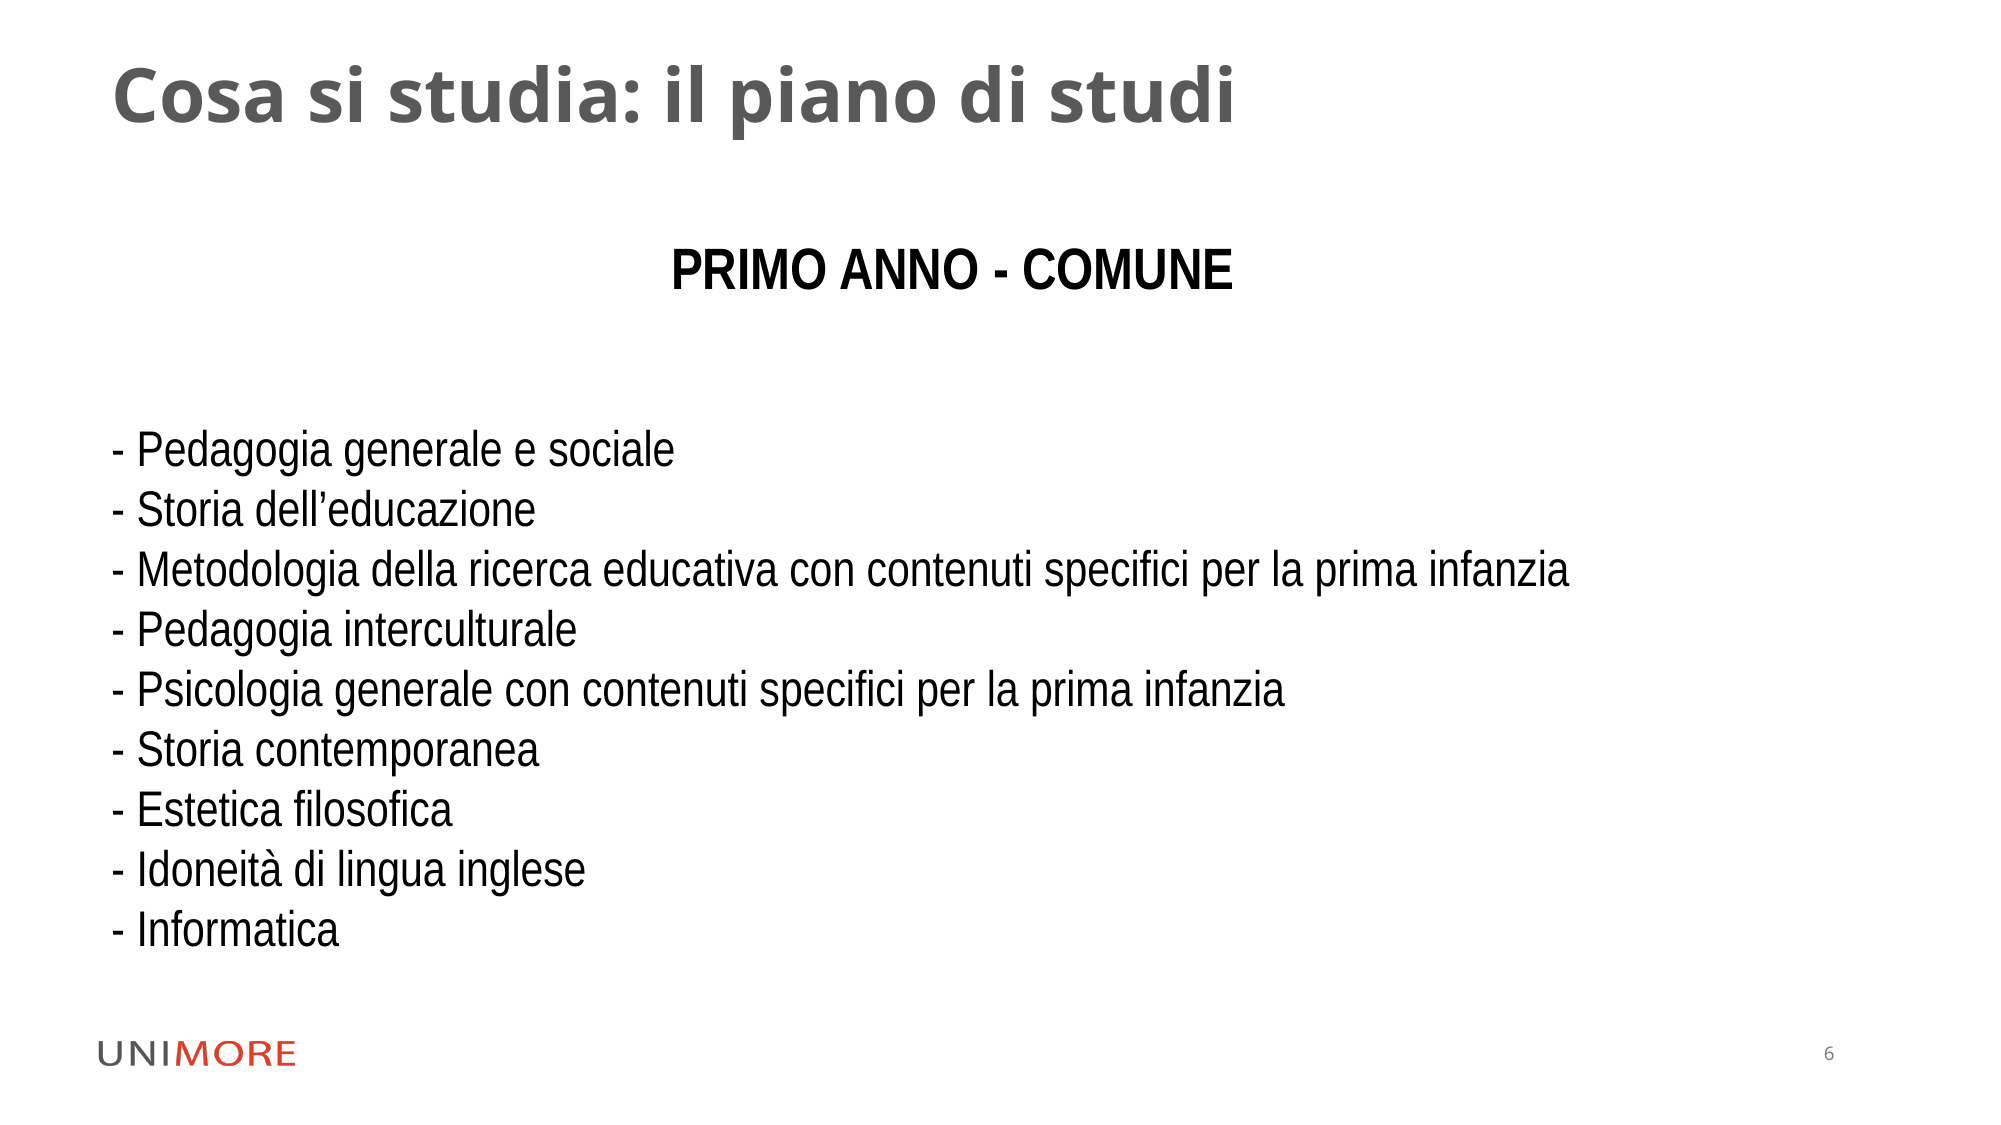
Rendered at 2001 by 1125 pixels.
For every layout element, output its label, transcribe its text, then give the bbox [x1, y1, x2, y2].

text_box PRIMO ANNO - COMUNE - Pedagogia generale e sociale - Storia dell’educazione - Metodologia della ricerca educativa con contenuti specifici per la prima infanzia - Pedagogia interculturale - Psicologia generale con contenuti specifici per la prima infanzia - Storia contemporanea - Estetica filosofica - Idoneità di lingua inglese - Informatica [96, 223, 1809, 964]
title Cosa si studia: il piano di studi [96, 50, 1809, 135]
slide_number 6 [1809, 1034, 1900, 1095]
picture [94, 1039, 299, 1069]
